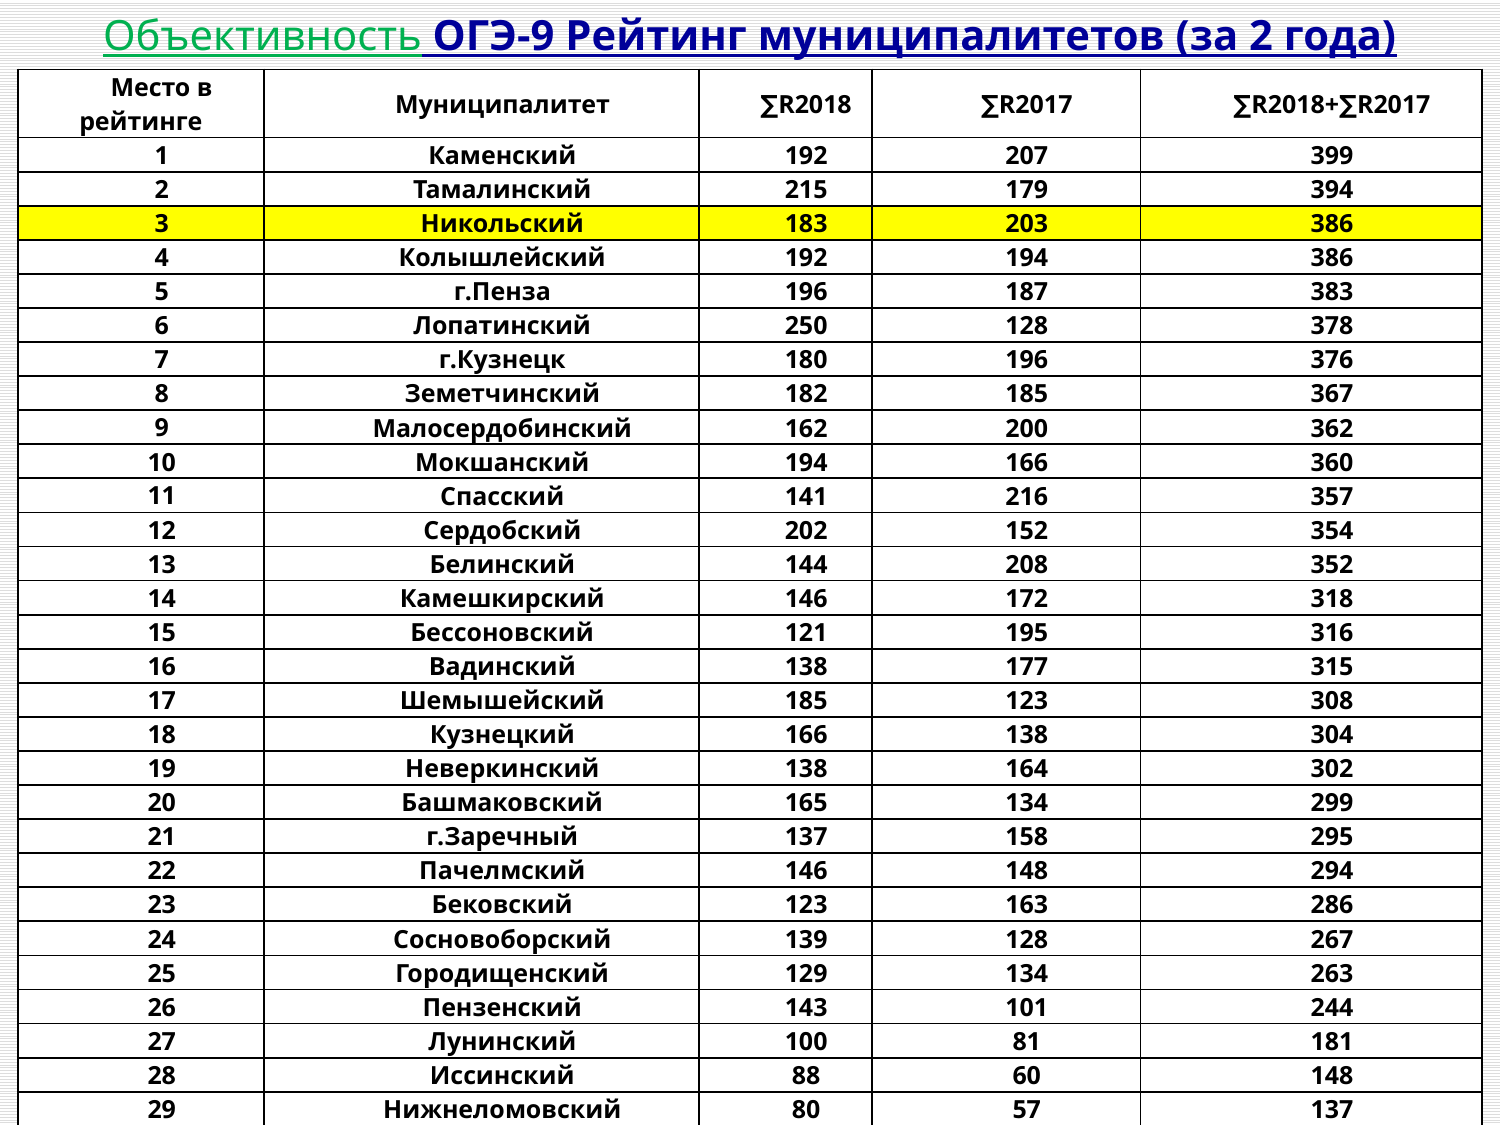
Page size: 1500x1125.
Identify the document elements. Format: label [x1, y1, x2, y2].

table_cell [873, 650, 1140, 682]
table_cell [1141, 718, 1481, 750]
table_cell [700, 343, 871, 375]
table_cell [265, 241, 698, 273]
table_cell [700, 956, 871, 989]
table_cell [873, 752, 1140, 784]
table_cell [873, 547, 1140, 580]
table_cell [19, 888, 263, 920]
table_cell [873, 513, 1140, 546]
table_cell [873, 309, 1140, 341]
table_cell [265, 990, 698, 1023]
table_cell [19, 1059, 263, 1091]
text_box [0, 7, 1500, 67]
table_cell [265, 411, 698, 443]
table_cell [700, 275, 871, 307]
table_cell [1141, 1059, 1481, 1091]
table_cell [700, 309, 871, 341]
table_cell [19, 411, 263, 443]
table_cell [19, 445, 263, 477]
table_cell [1141, 956, 1481, 989]
table_cell [873, 990, 1140, 1023]
table_cell [1141, 343, 1481, 375]
table_cell [19, 275, 263, 307]
table_cell [700, 581, 871, 614]
table_cell [700, 990, 871, 1023]
table_cell [700, 241, 871, 273]
table_cell [700, 207, 871, 239]
table_cell [700, 411, 871, 443]
table_cell [265, 1024, 698, 1057]
table_cell [873, 1093, 1140, 1125]
table_cell [19, 309, 263, 341]
table_cell [700, 786, 871, 818]
table_cell [873, 581, 1140, 614]
table_cell [265, 786, 698, 818]
table_cell [265, 581, 698, 614]
table_cell [873, 479, 1140, 512]
table_cell [1141, 786, 1481, 818]
table_cell [265, 513, 698, 546]
table_cell [700, 684, 871, 716]
table_cell [700, 377, 871, 409]
table_cell [873, 275, 1140, 307]
table_cell [265, 445, 698, 477]
table_cell [265, 956, 698, 989]
table_cell [1141, 684, 1481, 716]
table_cell [19, 547, 263, 580]
table_cell [700, 888, 871, 920]
table_cell [873, 820, 1140, 852]
table_cell [19, 377, 263, 409]
table_cell [873, 241, 1140, 273]
table_header [19, 70, 263, 137]
table_cell [873, 207, 1140, 239]
table_cell [700, 445, 871, 477]
table_cell [19, 752, 263, 784]
table_cell [265, 922, 698, 955]
table_cell [700, 650, 871, 682]
table_cell [19, 207, 263, 239]
table_cell [1141, 513, 1481, 546]
table_cell [265, 309, 698, 341]
table_cell [873, 377, 1140, 409]
table_cell [1141, 1093, 1481, 1125]
table_cell [265, 547, 698, 580]
table_cell [265, 275, 698, 307]
table_cell [19, 786, 263, 818]
table_header [1141, 70, 1481, 137]
table_cell [1141, 616, 1481, 648]
table_cell [873, 888, 1140, 920]
table_cell [19, 922, 263, 955]
table_cell [1141, 445, 1481, 477]
table_cell [1141, 207, 1481, 239]
table_cell [265, 207, 698, 239]
table_cell [700, 1093, 871, 1125]
table_cell [19, 650, 263, 682]
table_cell [873, 956, 1140, 989]
table_cell [1141, 479, 1481, 512]
table_cell [265, 377, 698, 409]
table_cell [19, 1093, 263, 1125]
table_cell [265, 718, 698, 750]
table_cell [1141, 1024, 1481, 1057]
table_cell [1141, 752, 1481, 784]
table_cell [265, 343, 698, 375]
table_cell [873, 922, 1140, 955]
table_cell [873, 138, 1140, 171]
table_cell [1141, 547, 1481, 580]
table_cell [1141, 138, 1481, 171]
table_cell [873, 854, 1140, 886]
table_cell [265, 888, 698, 920]
table_cell [19, 138, 263, 171]
table_cell [265, 752, 698, 784]
table_cell [700, 820, 871, 852]
table_cell [873, 1059, 1140, 1091]
table_cell [265, 616, 698, 648]
table_cell [19, 173, 263, 205]
table_cell [873, 343, 1140, 375]
table_cell [19, 581, 263, 614]
table_cell [265, 173, 698, 205]
table_cell [873, 786, 1140, 818]
table_cell [1141, 411, 1481, 443]
table_cell [19, 990, 263, 1023]
table_cell [873, 411, 1140, 443]
table_cell [1141, 173, 1481, 205]
table_cell [700, 616, 871, 648]
table_cell [265, 854, 698, 886]
table_cell [265, 820, 698, 852]
table_cell [700, 479, 871, 512]
table_cell [700, 718, 871, 750]
table_cell [19, 241, 263, 273]
table_cell [265, 1059, 698, 1091]
table_cell [1141, 377, 1481, 409]
table_cell [265, 479, 698, 512]
table_cell [700, 547, 871, 580]
table_cell [19, 479, 263, 512]
table_cell [19, 820, 263, 852]
table_cell [873, 173, 1140, 205]
table_cell [700, 854, 871, 886]
table_cell [1141, 888, 1481, 920]
table_cell [19, 854, 263, 886]
table_cell [700, 1059, 871, 1091]
table_cell [265, 684, 698, 716]
table_cell [873, 718, 1140, 750]
table_header [700, 70, 871, 137]
table_cell [873, 684, 1140, 716]
table_cell [1141, 241, 1481, 273]
table_cell [19, 343, 263, 375]
table_cell [265, 650, 698, 682]
table_cell [1141, 275, 1481, 307]
table_cell [700, 138, 871, 171]
table_cell [700, 752, 871, 784]
table_cell [1141, 581, 1481, 614]
table_cell [19, 684, 263, 716]
table_cell [873, 1024, 1140, 1057]
table_header [873, 70, 1140, 137]
table_cell [700, 922, 871, 955]
table_cell [19, 616, 263, 648]
table_cell [1141, 650, 1481, 682]
table_cell [265, 138, 698, 171]
table_cell [265, 1093, 698, 1125]
table_cell [1141, 922, 1481, 955]
table_cell [1141, 820, 1481, 852]
table_cell [700, 513, 871, 546]
table_cell [1141, 309, 1481, 341]
table_cell [1141, 990, 1481, 1023]
table_cell [19, 718, 263, 750]
table_cell [700, 173, 871, 205]
table_cell [19, 513, 263, 546]
table_cell [19, 1024, 263, 1057]
table_cell [873, 445, 1140, 477]
table_cell [873, 616, 1140, 648]
table_cell [19, 956, 263, 989]
table_cell [700, 1024, 871, 1057]
table_header [265, 70, 698, 137]
table_cell [1141, 854, 1481, 886]
